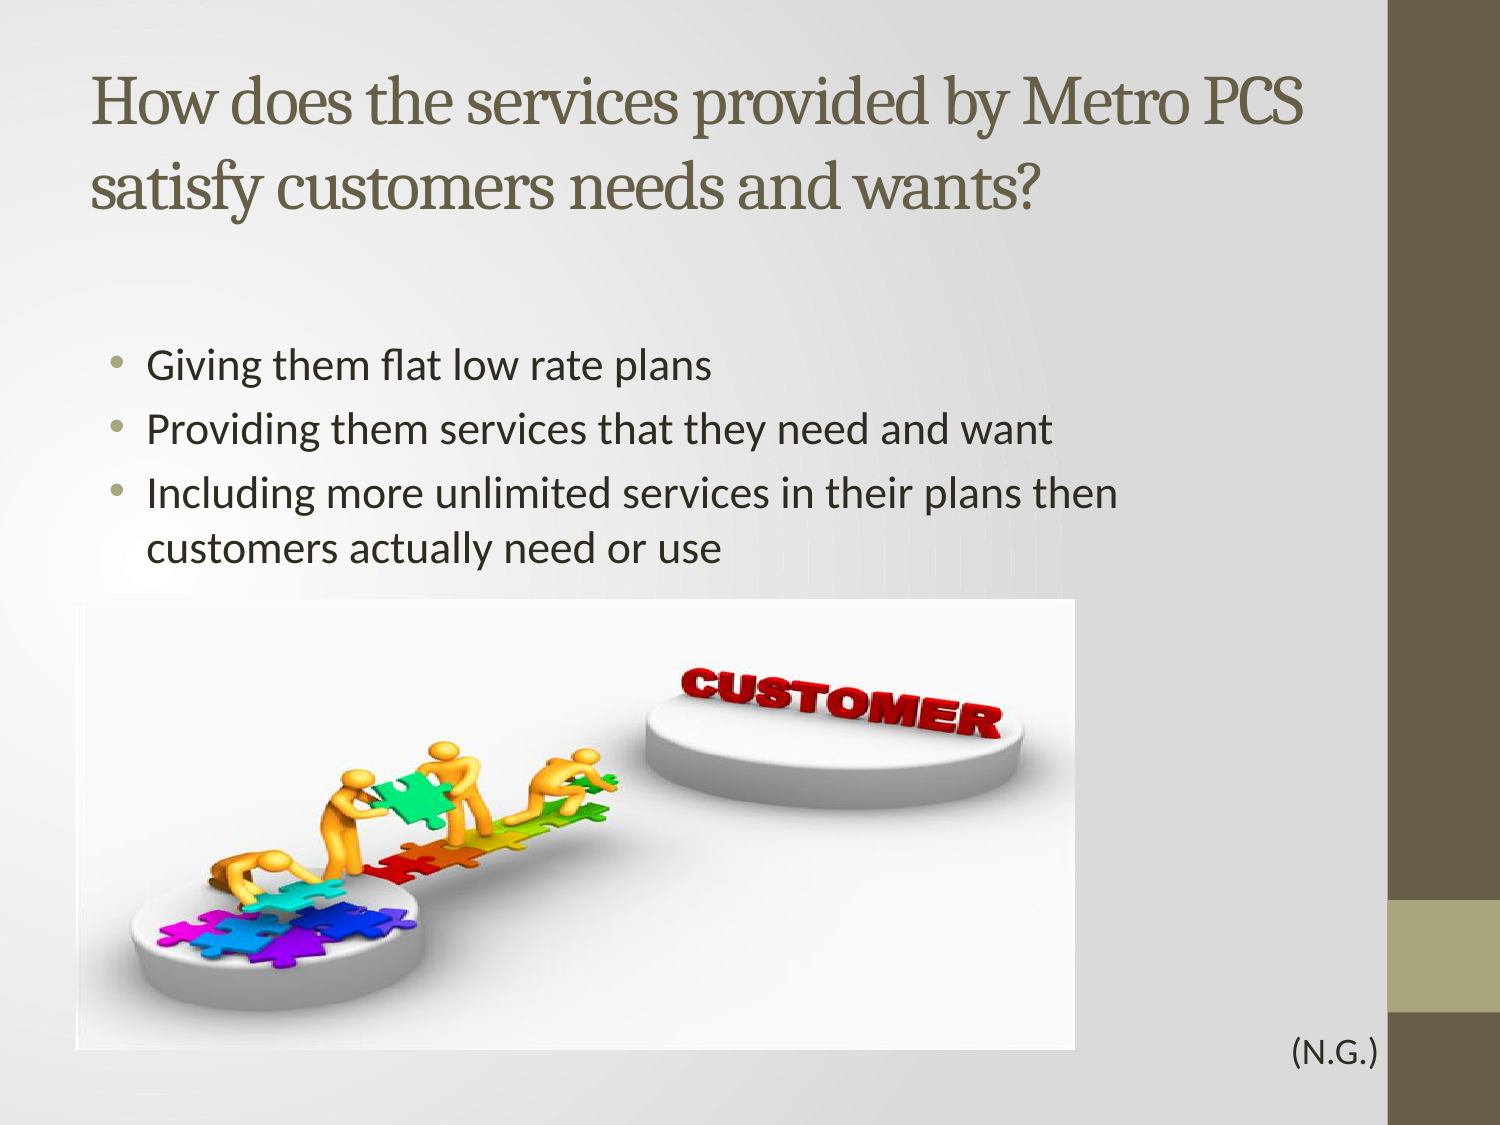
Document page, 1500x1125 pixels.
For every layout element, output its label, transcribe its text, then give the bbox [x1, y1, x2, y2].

title How does the services provided by Metro PCS satisfy customers needs and wants? [75, 45, 1325, 233]
list Giving them flat low rate plans Providing them services that they need and want Including more unlimited services in their plans then customers actually need or use [75, 262, 1325, 1050]
text_box (N.G.) [1275, 1019, 1403, 1080]
picture [74, 599, 1076, 1051]
